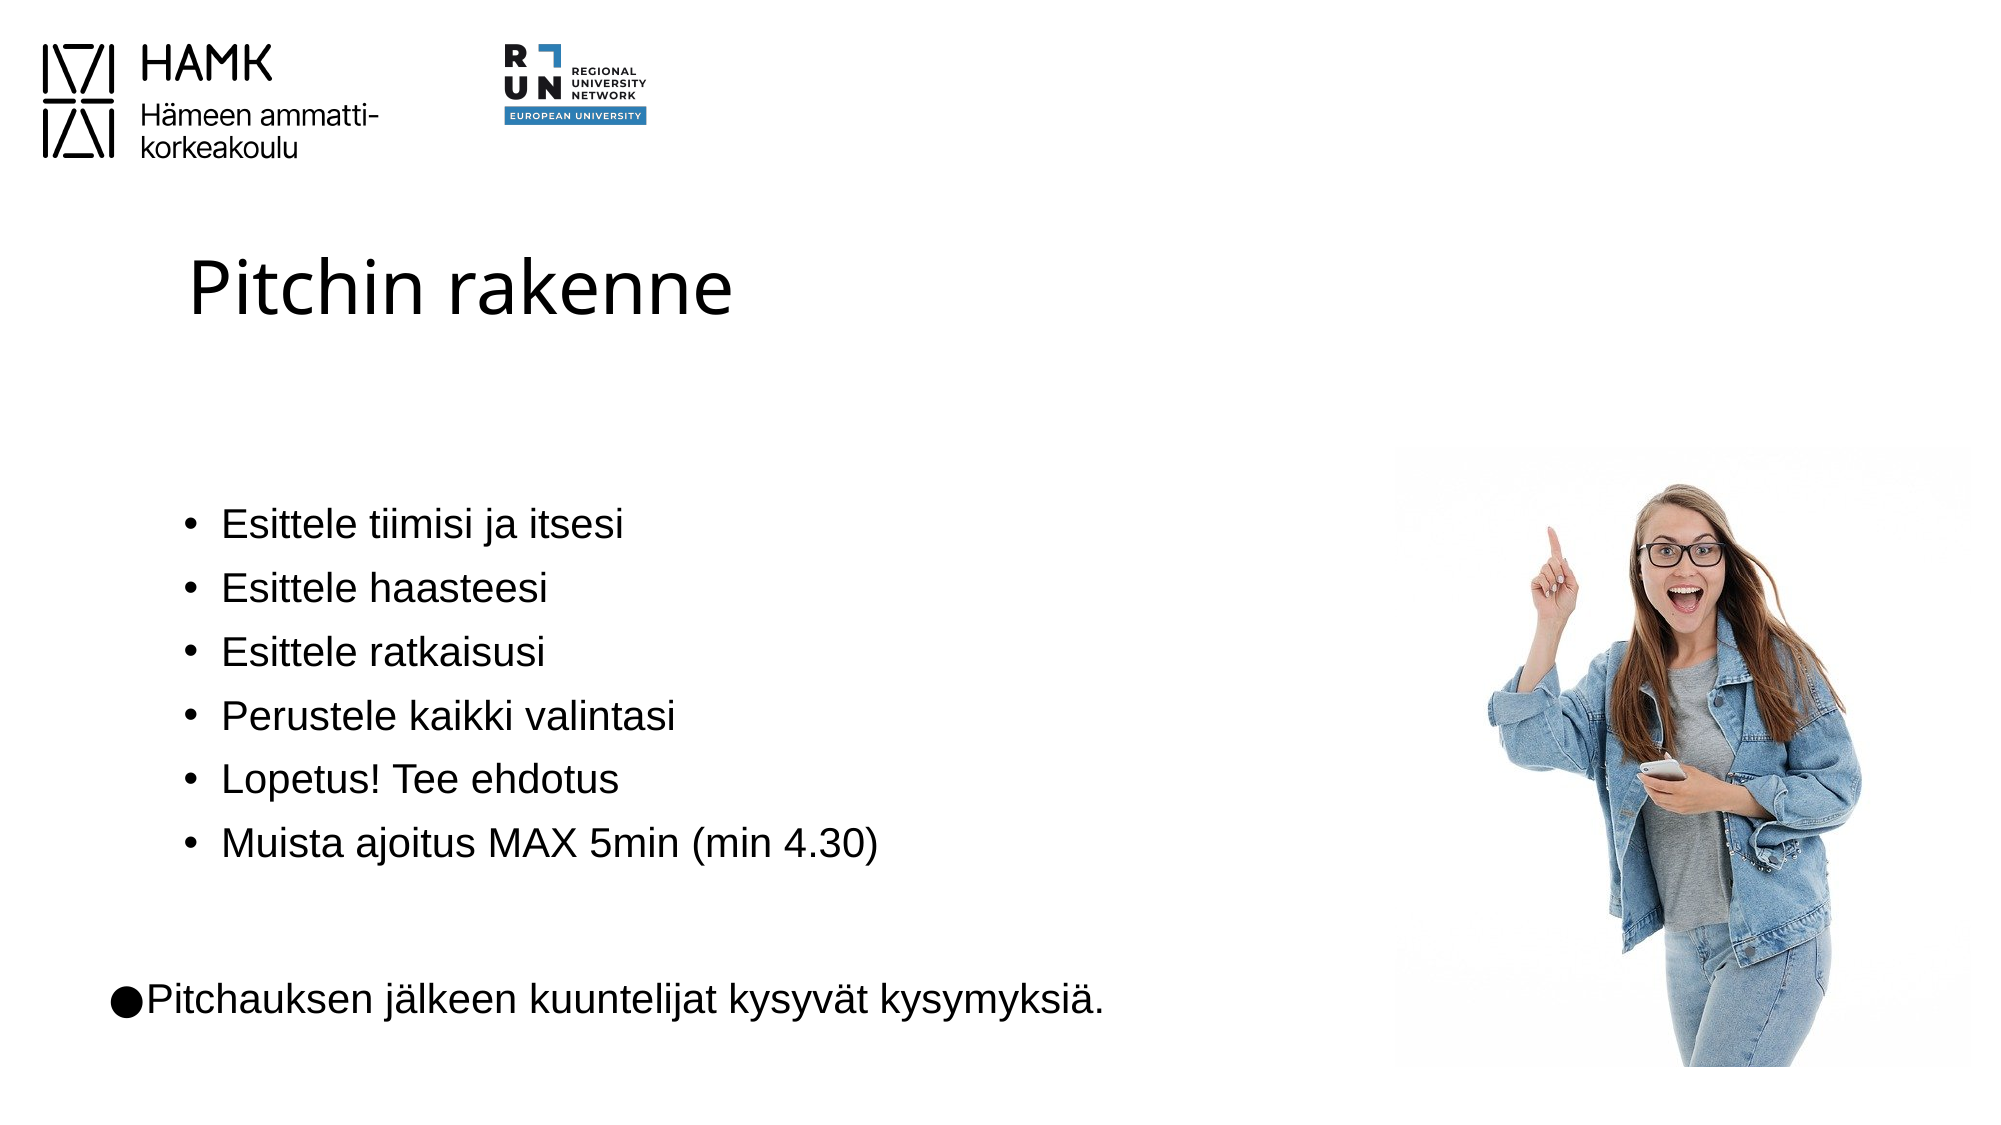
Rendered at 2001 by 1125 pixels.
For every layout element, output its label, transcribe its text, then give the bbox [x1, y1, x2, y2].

list Esittele tiimisi ja itsesi Esittele haasteesi Esittele ratkaisusi Perustele kaikki valintasi Lopetus! Tee ehdotus Muista ajoitus MAX 5min (min 4.30) Pitchauksen jälkeen kuuntelijat kysyvät kysymyksiä. [93, 416, 1777, 1027]
title Pitchin rakenne [172, 139, 1856, 339]
picture [24, 25, 421, 177]
picture [482, 20, 669, 139]
picture [1395, 446, 1971, 1067]
